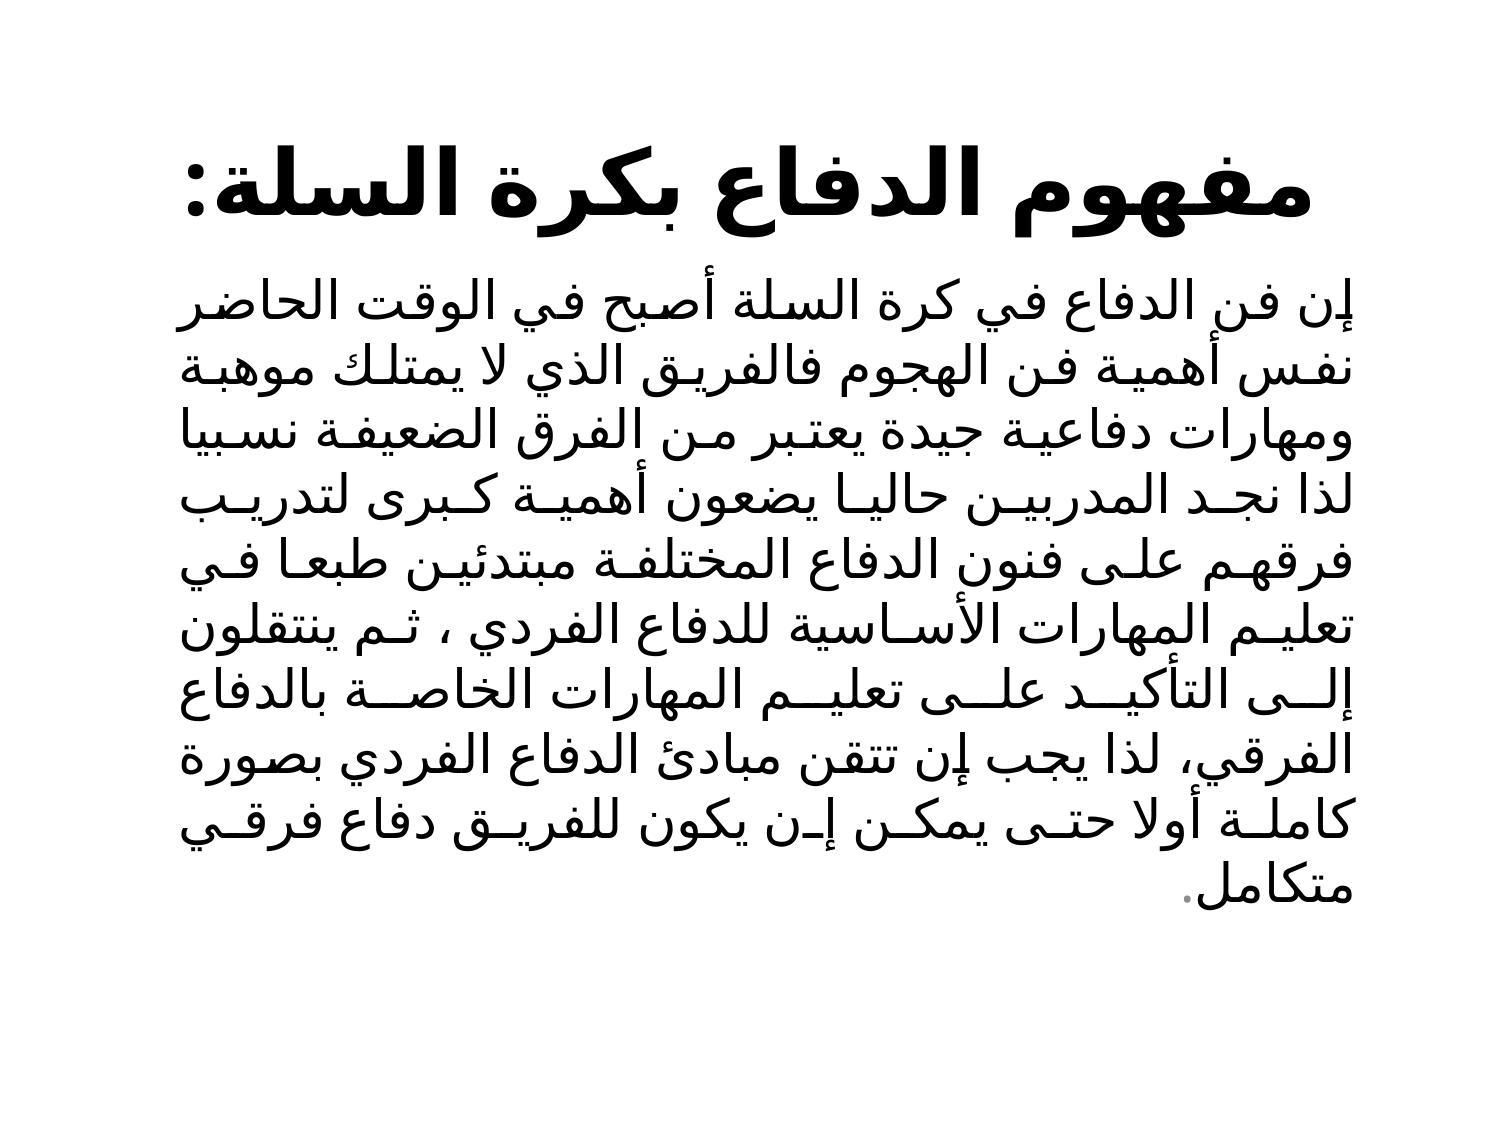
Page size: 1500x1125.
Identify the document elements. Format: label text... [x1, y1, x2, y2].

title مفهوم الدفاع بكرة السلة: [112, 58, 1388, 300]
subtitle إن فن الدفاع في كرة السلة أصبح في الوقت الحاضر نفس أهمية فن الهجوم فالفريق الذي لا يمتلك موهبة ومهارات دفاعية جيدة يعتبر من الفرق الضعيفة نسبيا لذا نجد المدربين حاليا يضعون أهمية كبرى لتدريب فرقهم على فنون الدفاع المختلفة مبتدئين طبعا في تعليم المهارات الأساسية للدفاع الفردي ، ثم ينتقلون إلى التأكيد على تعليم المهارات الخاصة بالدفاع الفرقي، لذا يجب إن تتقن مبادئ الدفاع الفردي بصورة كاملة أولا حتى يمكن إن يكون للفريق دفاع فرقي متكامل. [164, 257, 1372, 925]
